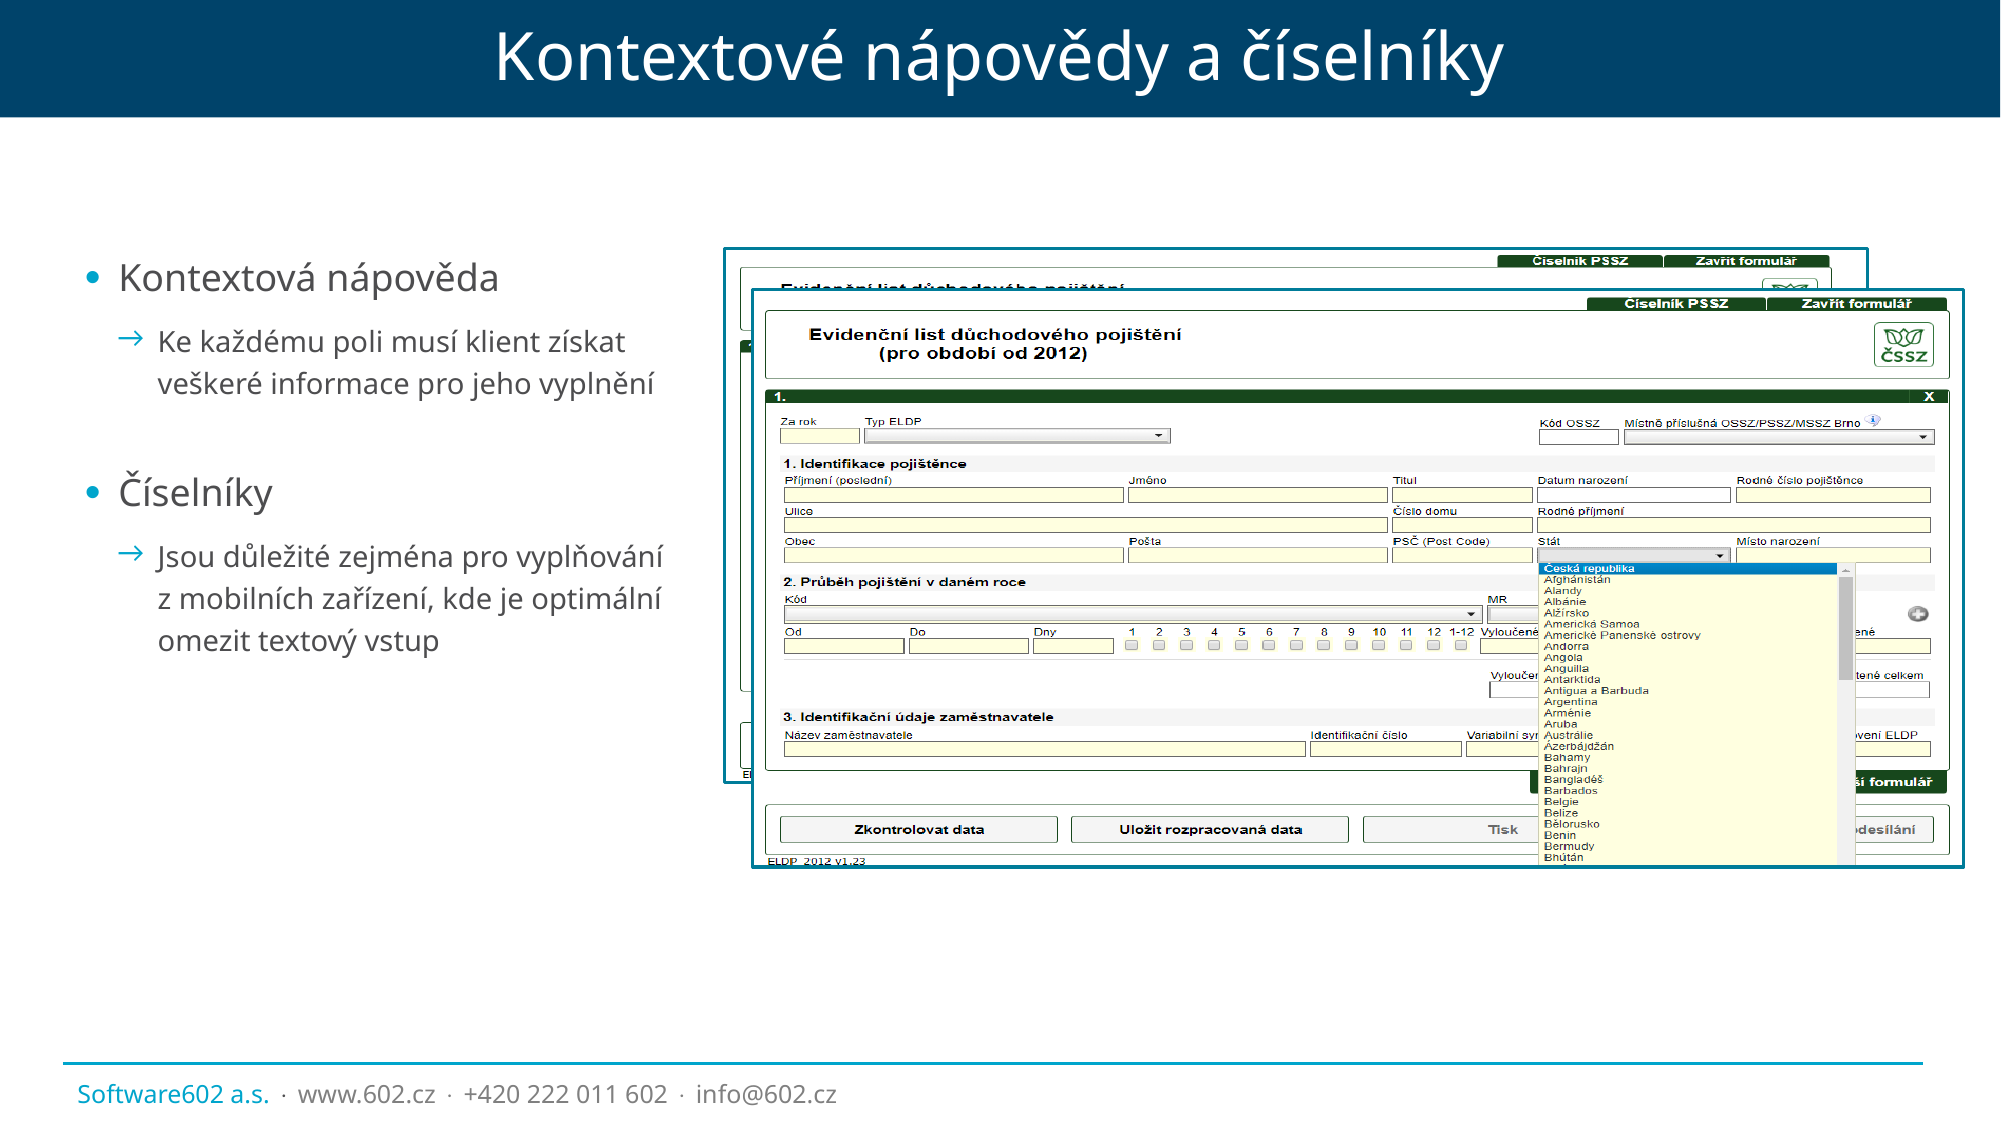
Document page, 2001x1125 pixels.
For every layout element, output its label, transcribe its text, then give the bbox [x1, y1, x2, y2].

text_box Kontextová nápověda Ke každému poli musí klient získat veškeré informace pro jeho vyplnění Číselníky Jsou důležité zejména pro vyplňování z mobilních zařízení, kde je optimální omezit textový vstup [70, 238, 726, 665]
picture [755, 292, 1961, 864]
picture [727, 251, 1865, 780]
title Kontextové nápovědy a číselníky [137, 0, 1863, 118]
